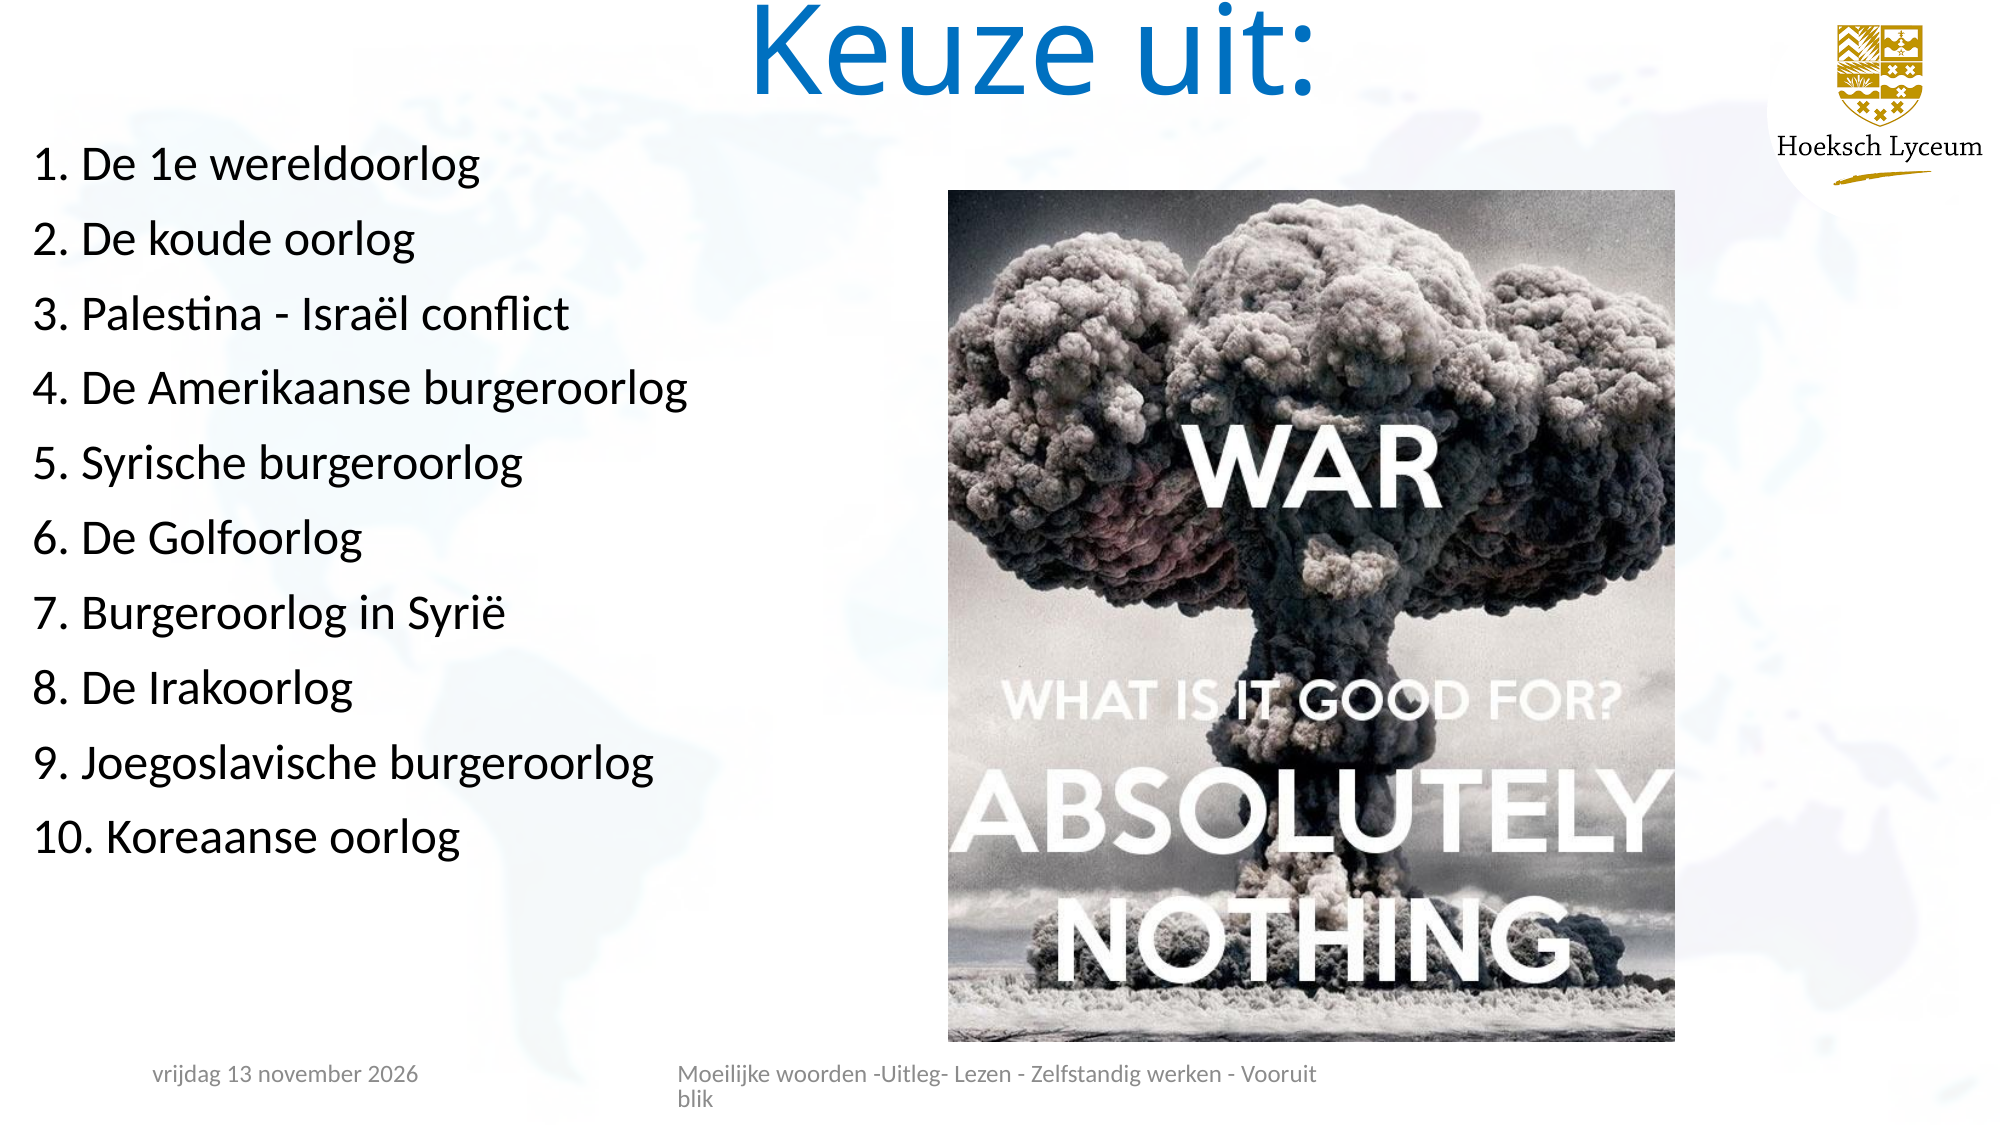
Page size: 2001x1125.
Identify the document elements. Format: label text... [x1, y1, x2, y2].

picture [948, 190, 1675, 1042]
footer Moeilijke woorden -Uitleg- Lezen - Zelfstandig werken - Vooruitblik [662, 1042, 1338, 1103]
picture [1767, 0, 1991, 225]
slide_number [137, 1042, 588, 1103]
title Keuze uit: [282, 0, 1767, 129]
subtitle 1. De 1e wereldoorlog 2. De koude oorlog 3. Palestina - Israël conflict 4. De Amerikaanse burgeroorlog 5. Syrische burgeroorlog 6. De Golfoorlog 7. Burgeroorlog in Syrië 8. De Irakoorlog 9. Joegoslavische burgeroorlog 10. Koreaanse oorlog [17, 129, 1983, 1080]
